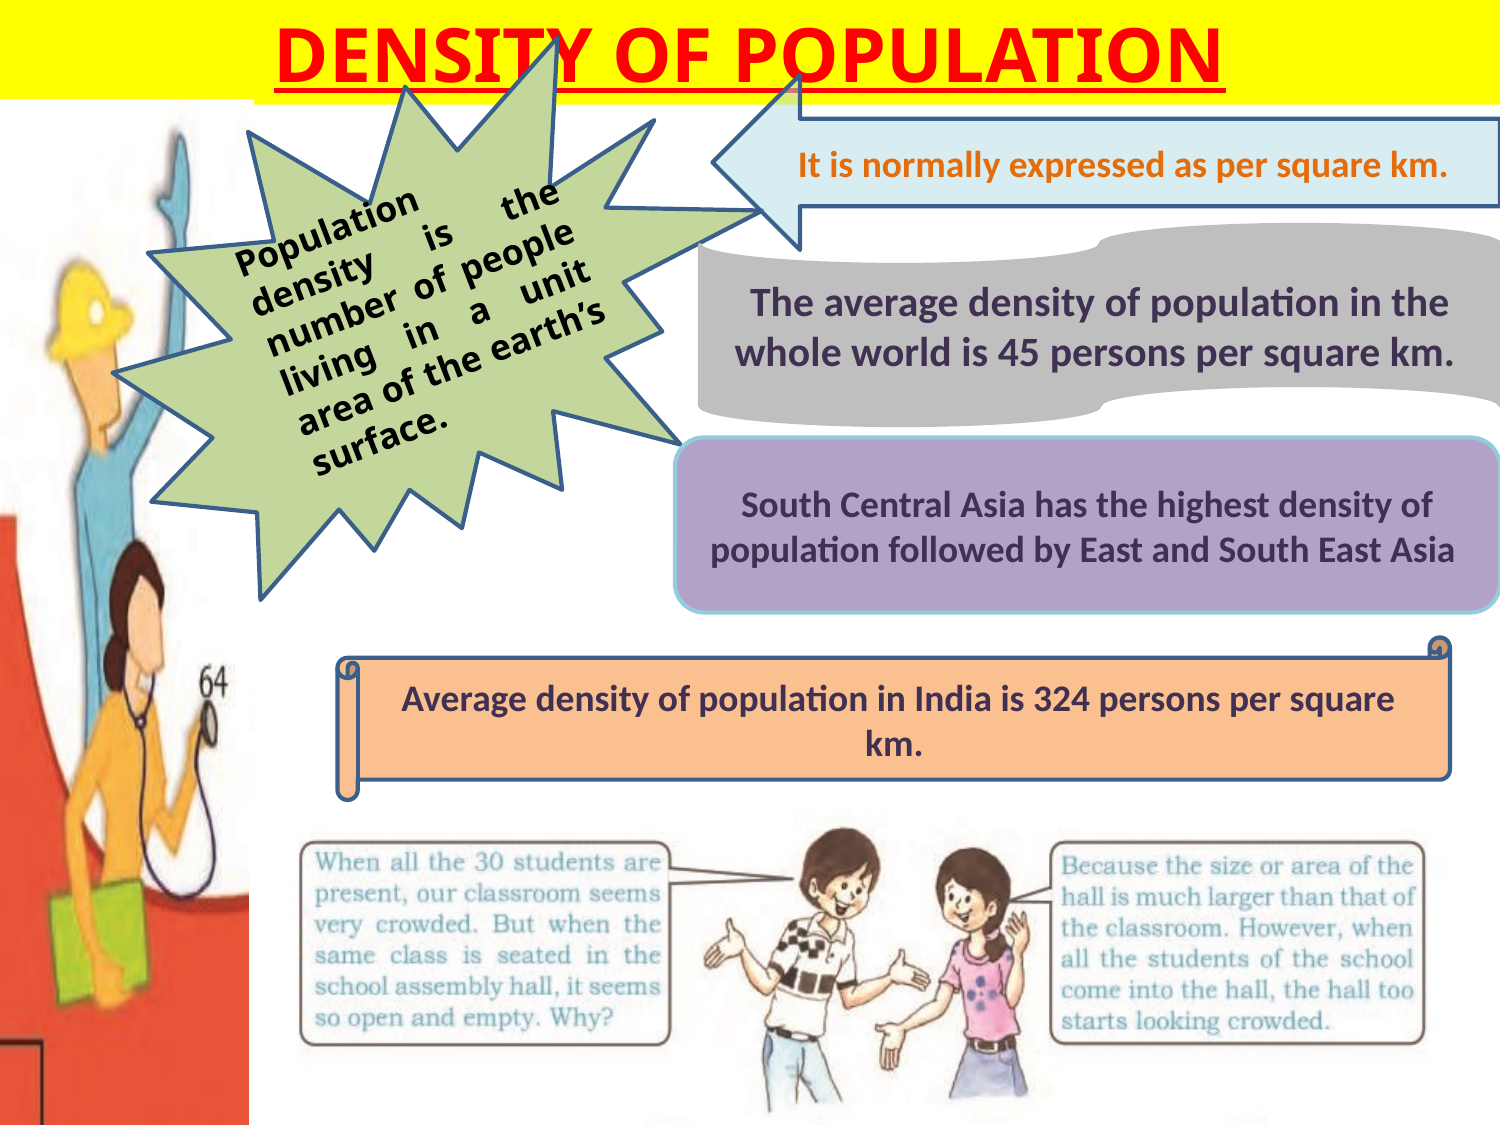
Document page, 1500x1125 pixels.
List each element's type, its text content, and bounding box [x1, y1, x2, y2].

text_box Population density is the number of people living in a unit area of the earth’s surface. [257, 115, 643, 496]
picture [0, 99, 1500, 1125]
text_box Average density of population in India is 324 persons per square km. [335, 635, 1453, 803]
text_box The average density of population in the whole world is 45 persons per square km. [697, 222, 1500, 428]
text_box [374, 35, 560, 181]
text_box DENSITY OF POPULATION [0, 0, 1500, 105]
text_box South Central Asia has the highest density of population followed by East and South East Asia [672, 435, 1500, 615]
text_box [257, 134, 351, 222]
text_box [257, 365, 682, 602]
text_box [568, 118, 761, 347]
text_box It is normally expressed as per square km. [710, 73, 1500, 252]
